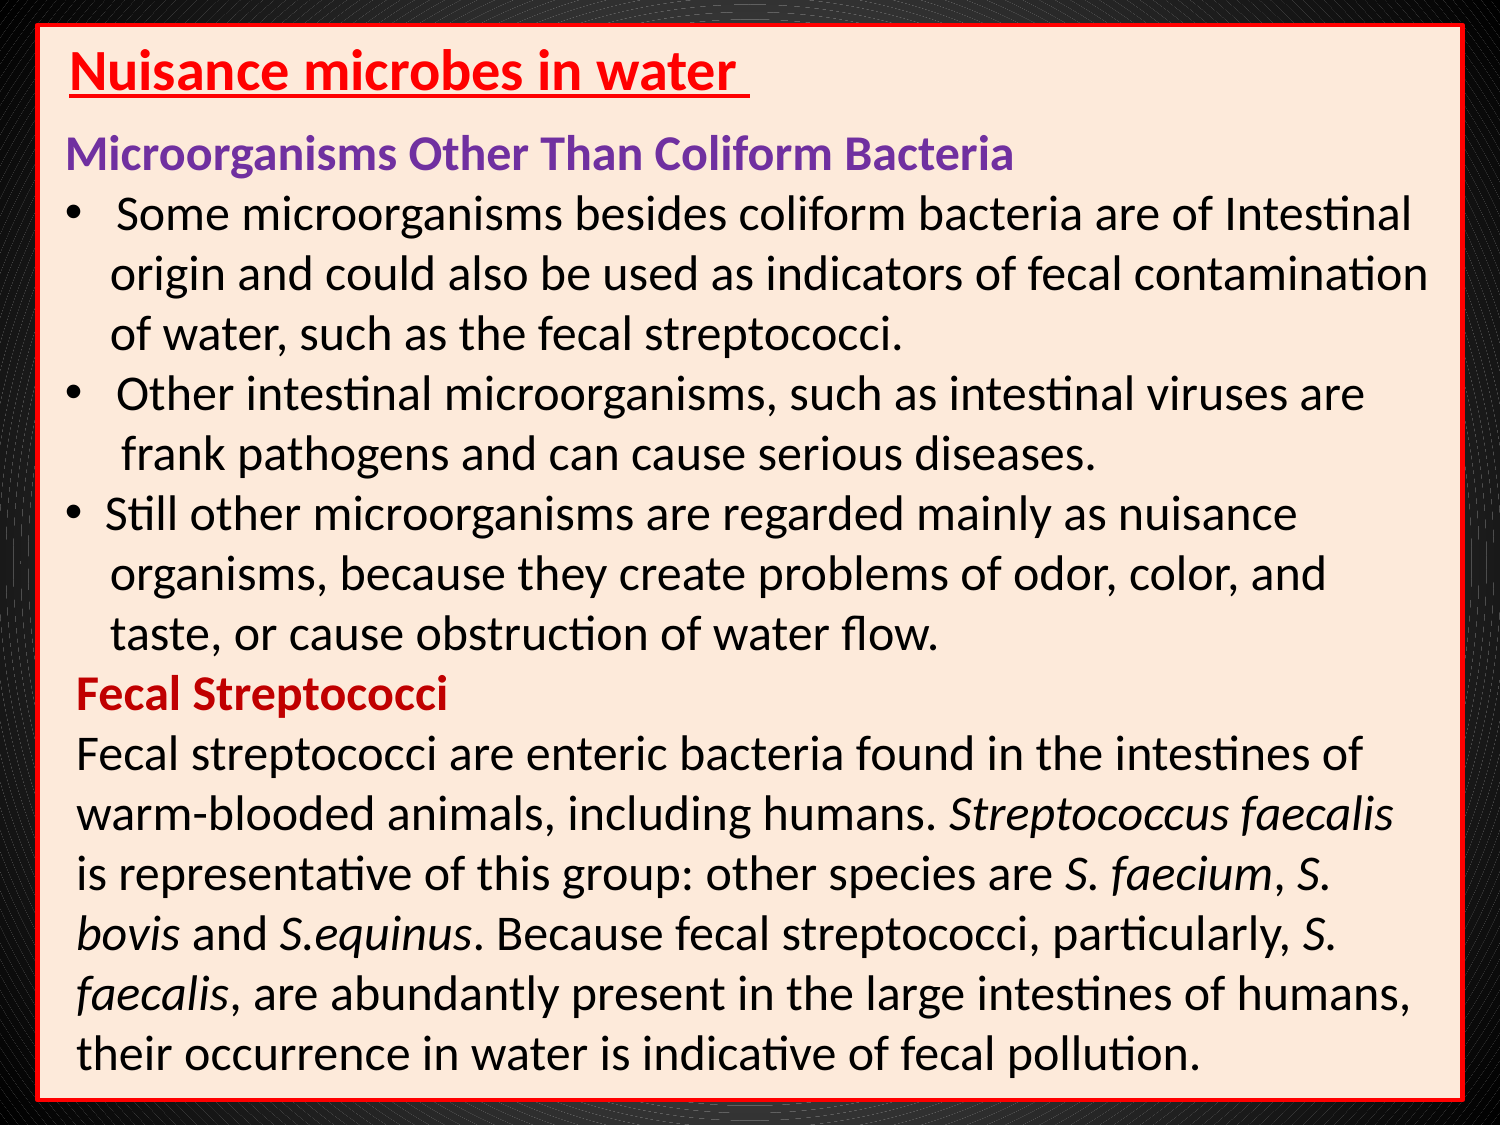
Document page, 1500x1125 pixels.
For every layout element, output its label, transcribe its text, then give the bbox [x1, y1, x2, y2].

text_box [35, 23, 1464, 1102]
text_box Microorganisms Other Than Coliform Bacteria Some microorganisms besides coliform bacteria are of Intestinal origin and could also be used as indicators of fecal contamination of water, such as the fecal streptococci. Other intestinal microorganisms, such as intestinal viruses are frank pathogens and can cause serious diseases. Still other microorganisms are regarded mainly as nuisance organisms, because they create problems of odor, color, and taste, or cause obstruction of water flow. Fecal Streptococci Fecal streptococci are enteric bacteria found in the intestines of warm-blooded animals, including humans. Streptococcus faecalis is representative of this group: other species are S. faecium, S. bovis and S.equinus. Because fecal streptococci, particularly, S. faecalis, are abundantly present in the large intestines of humans, their occurrence in water is indicative of fecal pollution. [50, 113, 1450, 1089]
text_box Nuisance microbes in water [54, 24, 766, 110]
